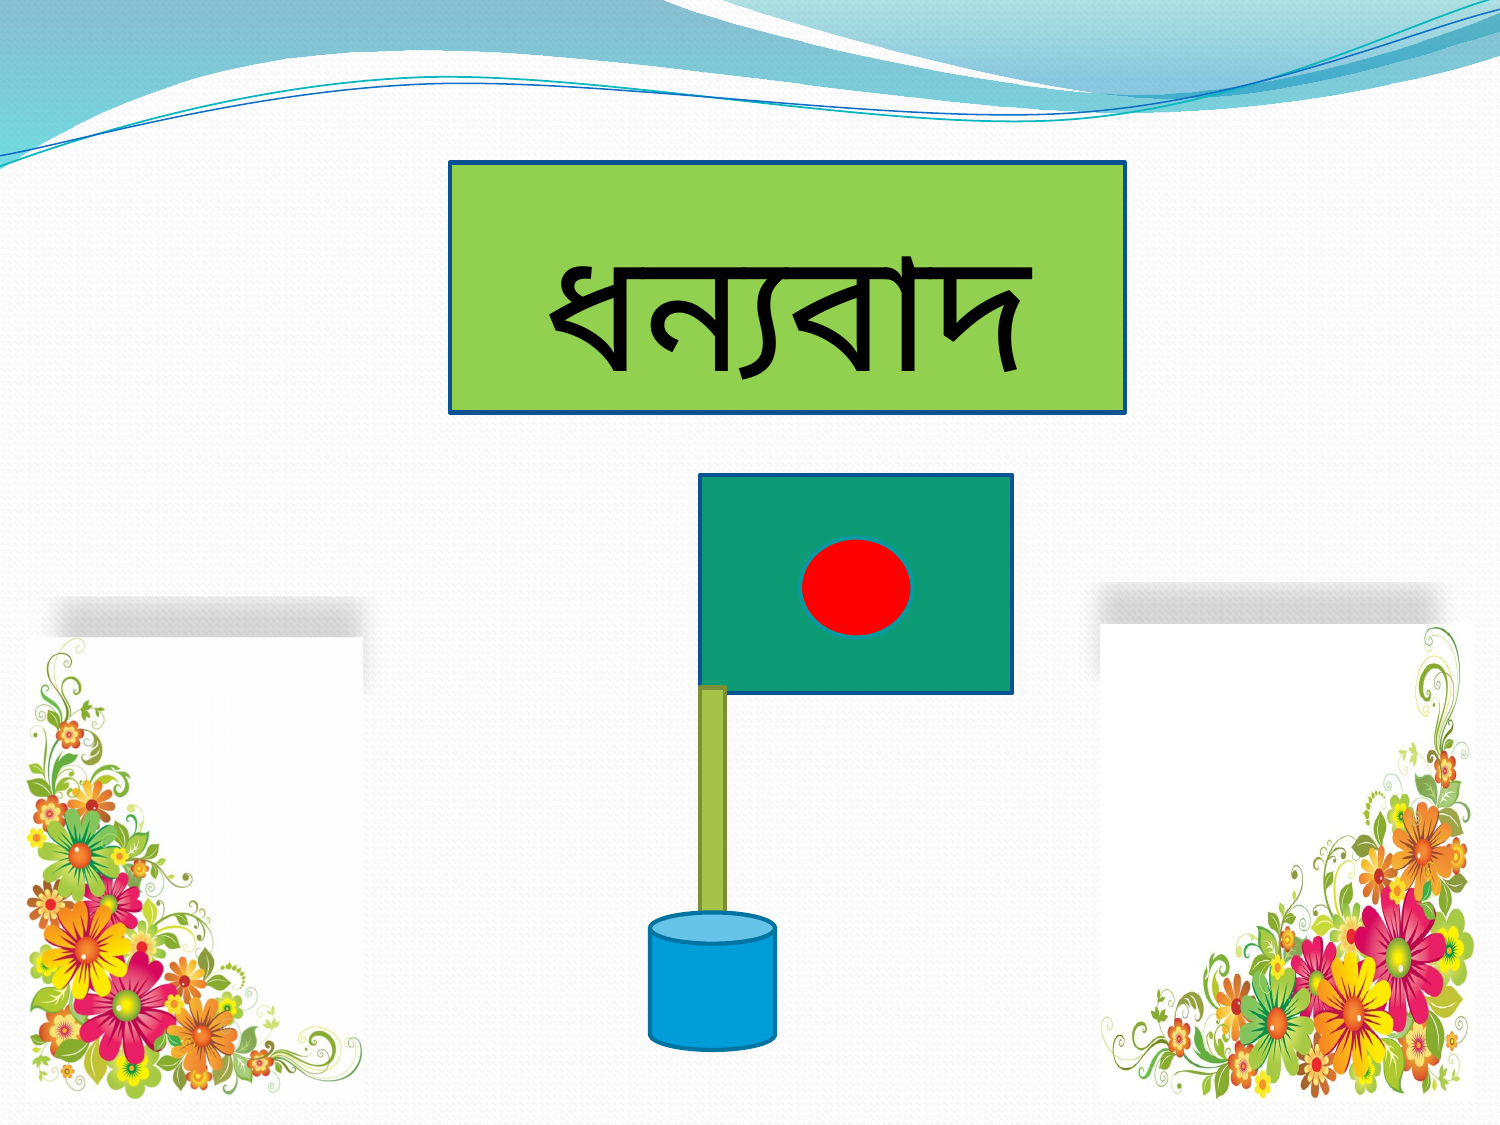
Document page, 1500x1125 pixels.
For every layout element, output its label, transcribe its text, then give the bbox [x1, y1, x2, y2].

text_box [797, 535, 915, 640]
picture [1099, 624, 1476, 1101]
text_box [698, 473, 1014, 695]
text_box ধন্যবাদ [448, 160, 1127, 415]
text_box [698, 685, 727, 910]
picture [26, 1048, 363, 1099]
picture [0, 638, 426, 1038]
text_box [647, 910, 778, 1053]
